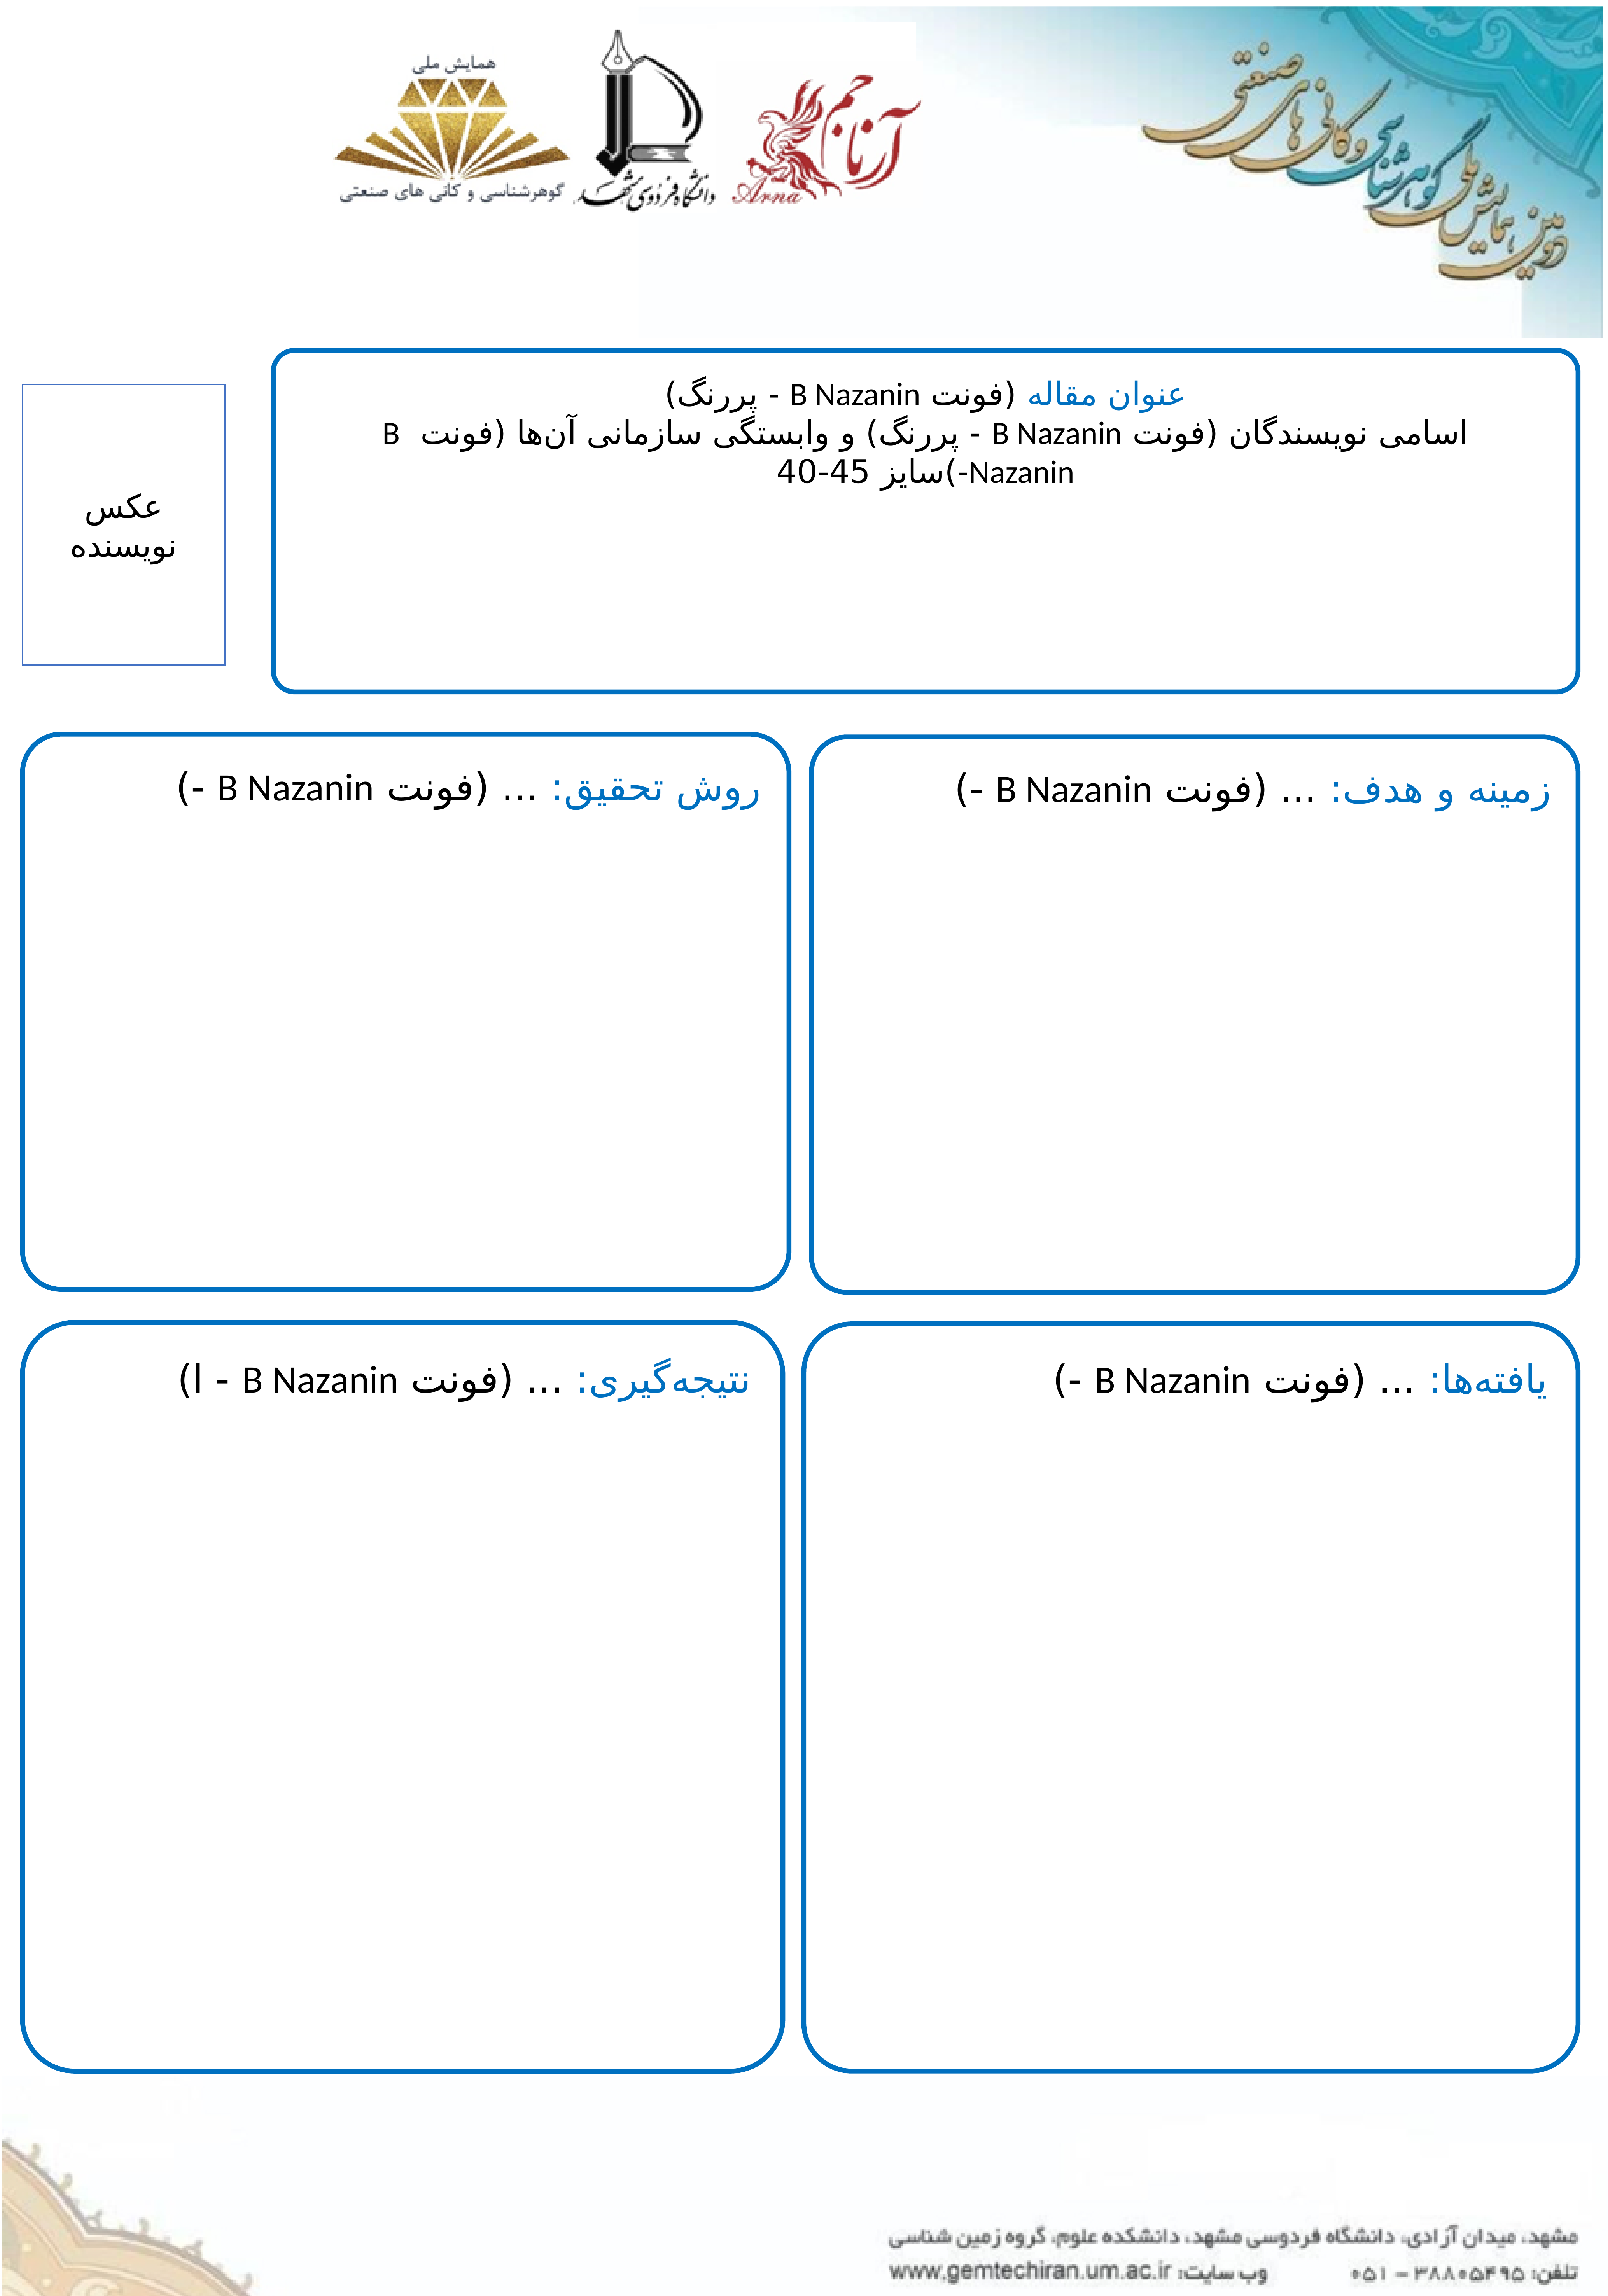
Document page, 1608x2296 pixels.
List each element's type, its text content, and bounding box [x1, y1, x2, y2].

picture [0, 2076, 1608, 2296]
text_box نتیجه‌گیری: ... (فونت B Nazanin - ا) [22, 1322, 783, 2071]
picture [0, 0, 1608, 338]
text_box روش تحقیق: ... (فونت B Nazanin -) [22, 734, 789, 1290]
text_box یافته‌ها: ... (فونت B Nazanin -) [803, 1324, 1578, 2071]
text_box زمینه و هدف: ... (فونت B Nazanin -) [811, 737, 1578, 1292]
text_box عکس نویسنده [22, 384, 225, 665]
text_box عنوان مقاله (فونت B Nazanin - پررنگ) اسامی نویسندگان (فونت B Nazanin - پررنگ) و وابستگی سازمانی آن‌ها (فونت B Nazanin-)سایز 45-40 [273, 350, 1578, 692]
